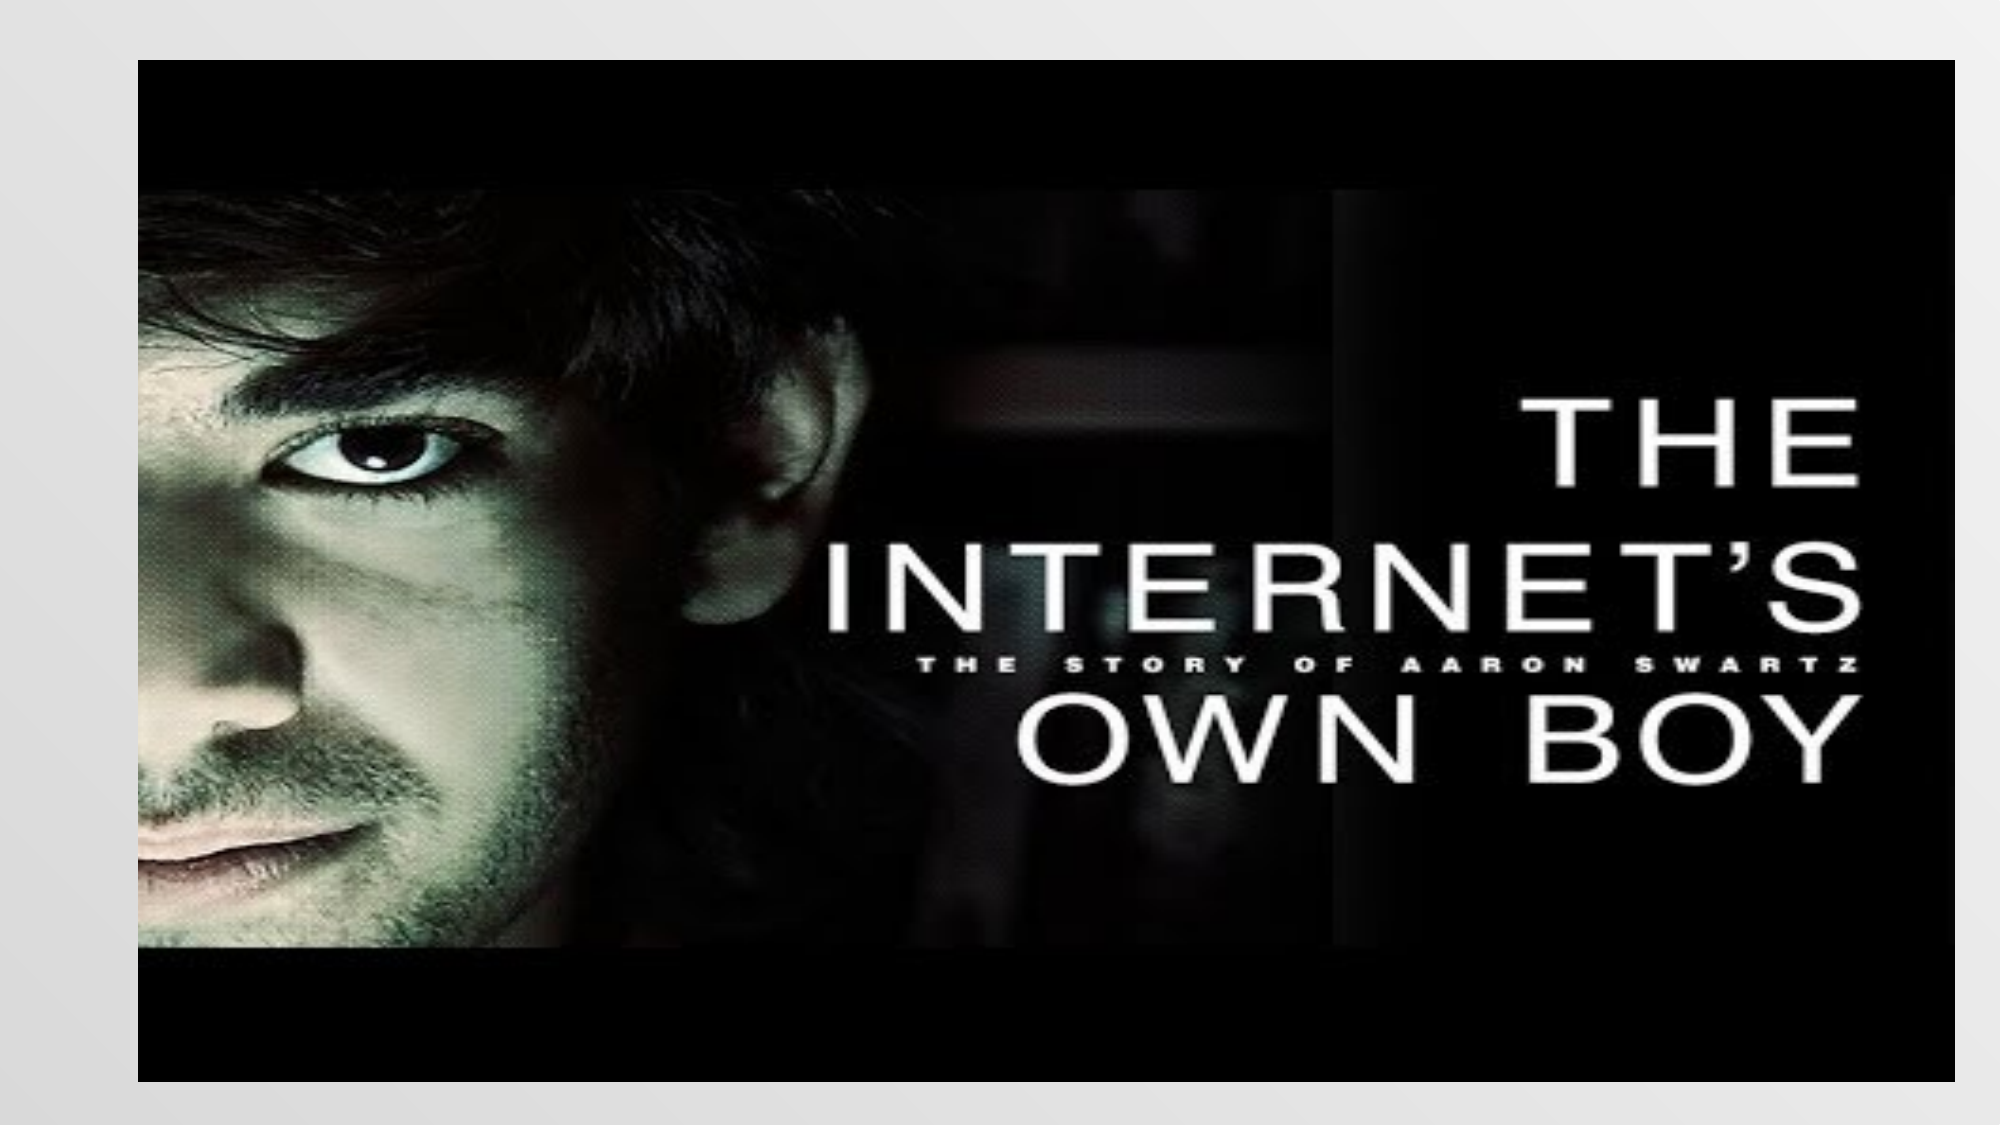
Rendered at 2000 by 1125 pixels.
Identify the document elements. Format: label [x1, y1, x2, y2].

list [137, 59, 1956, 1083]
